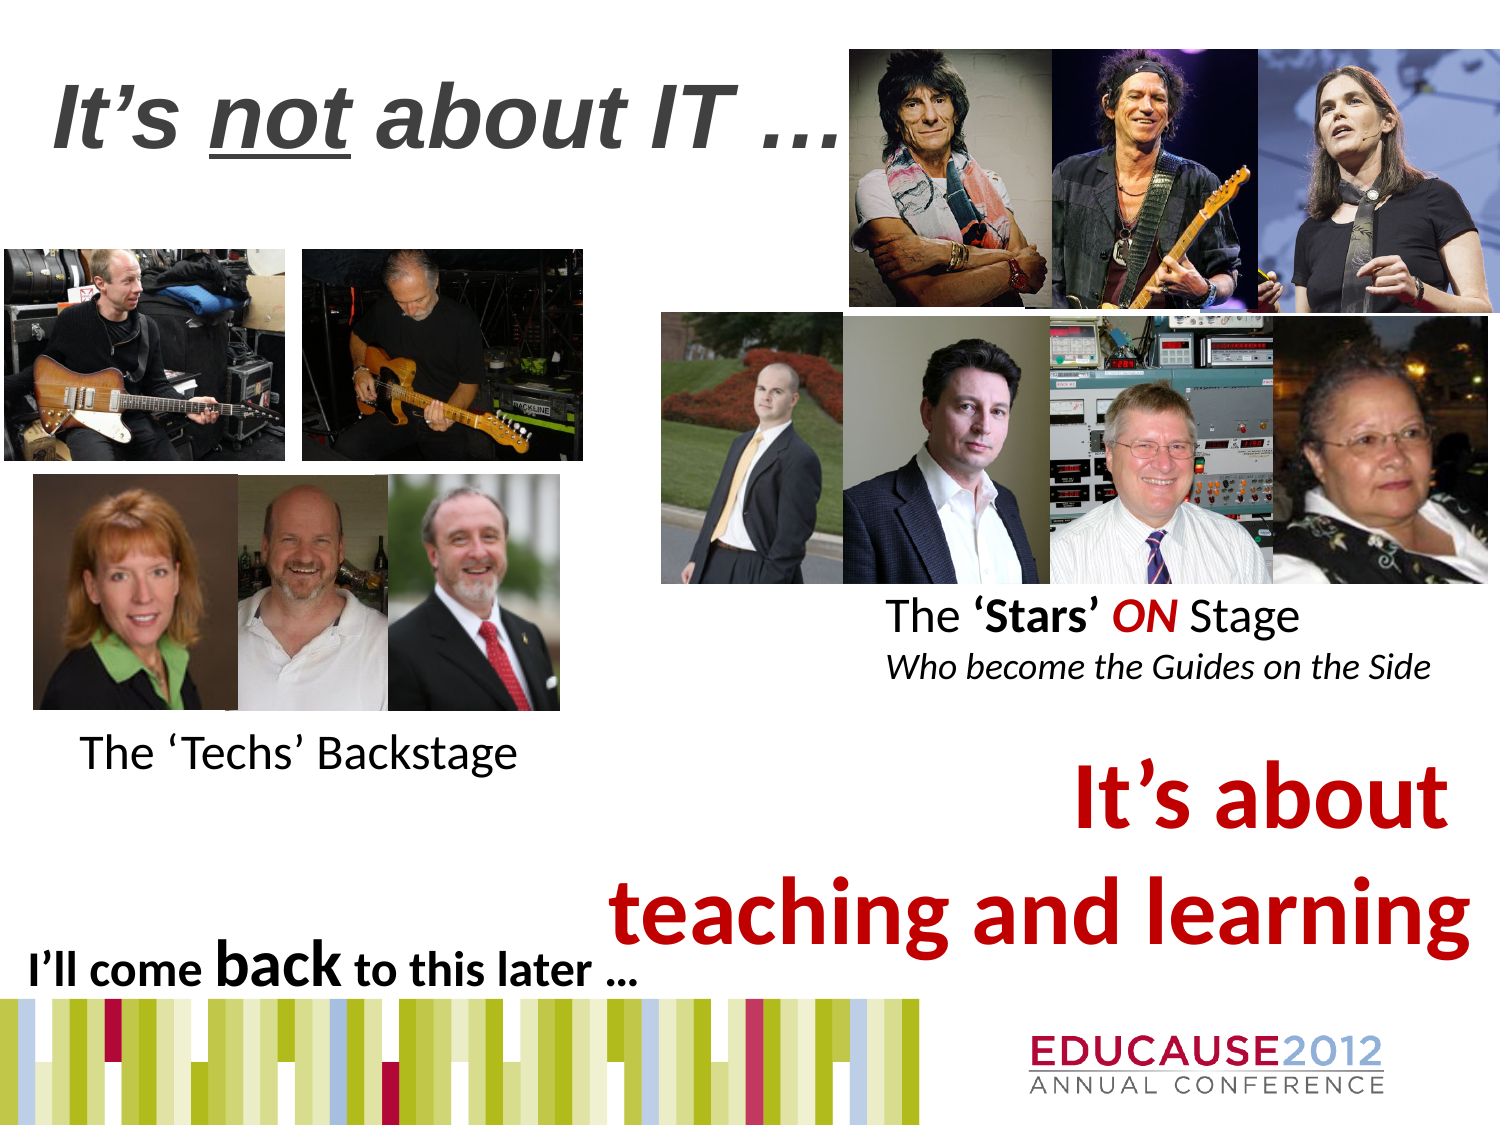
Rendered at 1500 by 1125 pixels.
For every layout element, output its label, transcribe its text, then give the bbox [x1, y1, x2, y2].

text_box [3, 249, 583, 789]
text_box I’ll come back to this later … [12, 912, 700, 1008]
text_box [849, 49, 1500, 313]
text_box The ‘Stars’ ON Stage Who become the Guides on the Side [870, 592, 1447, 695]
title It’s not about IT … [37, 50, 847, 170]
text_box It’s about teaching and learning [137, 725, 1488, 975]
picture [0, 0, 1500, 1125]
